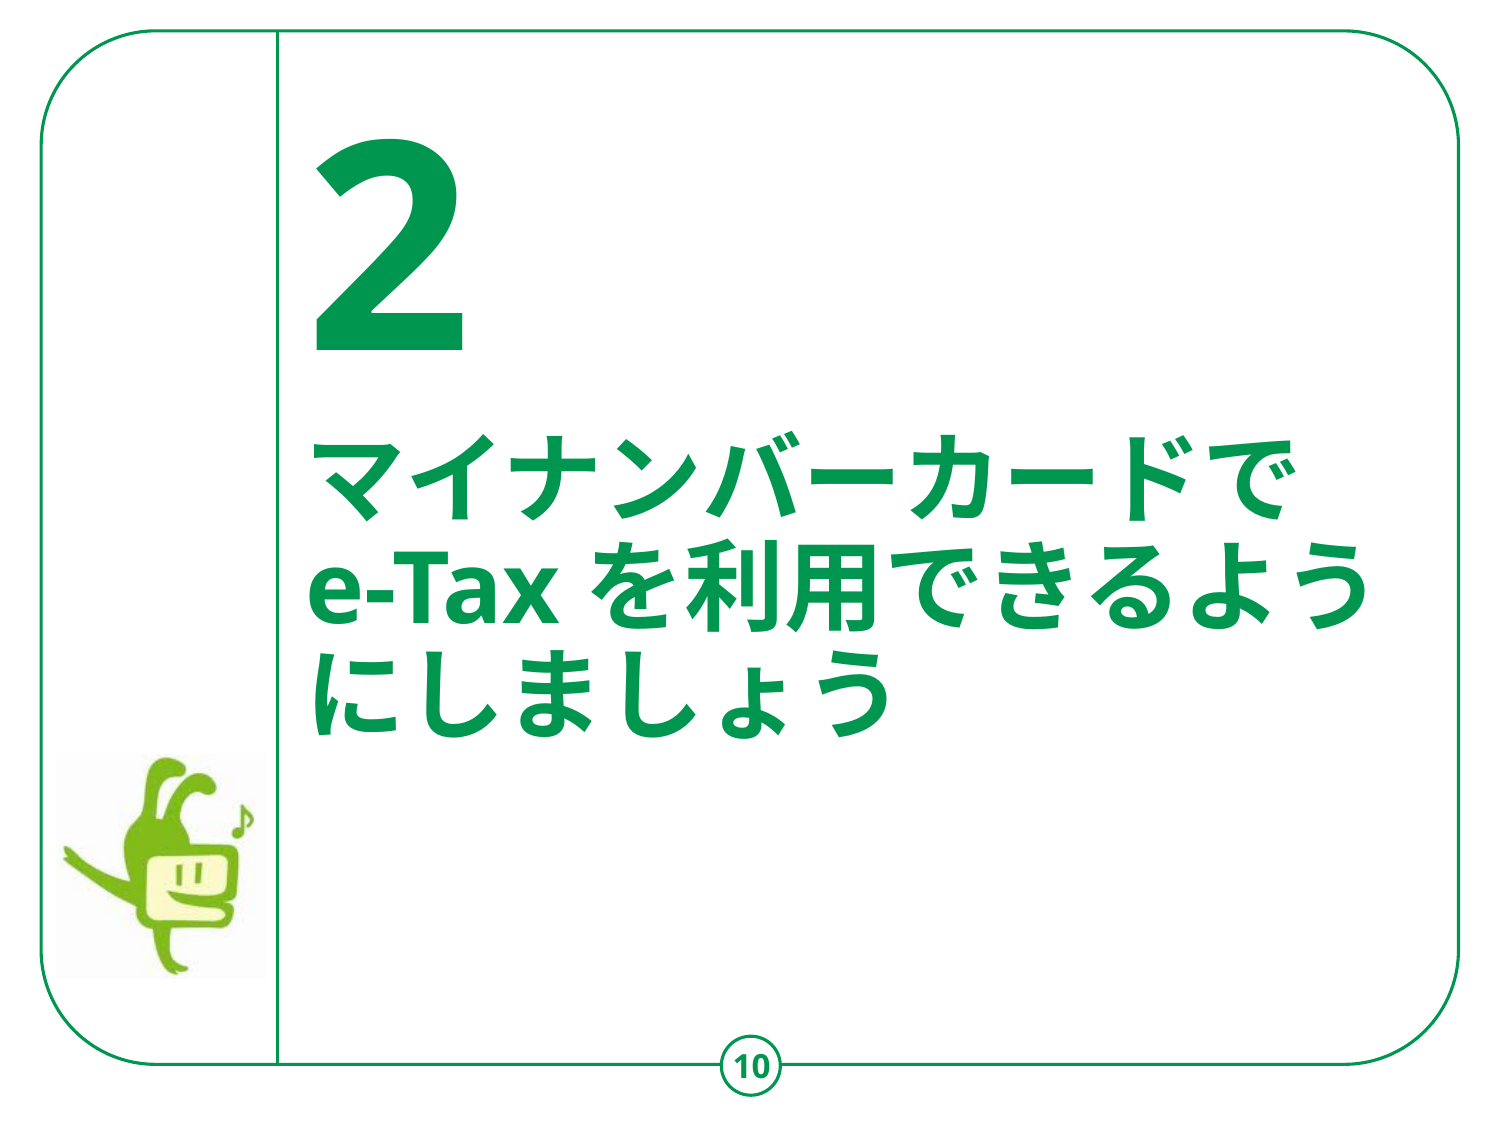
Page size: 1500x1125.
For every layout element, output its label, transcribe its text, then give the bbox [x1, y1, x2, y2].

picture [55, 754, 267, 979]
text_box 2 マイナンバーカードでe-Taxを利用できるようにしましょう [290, 51, 1413, 642]
